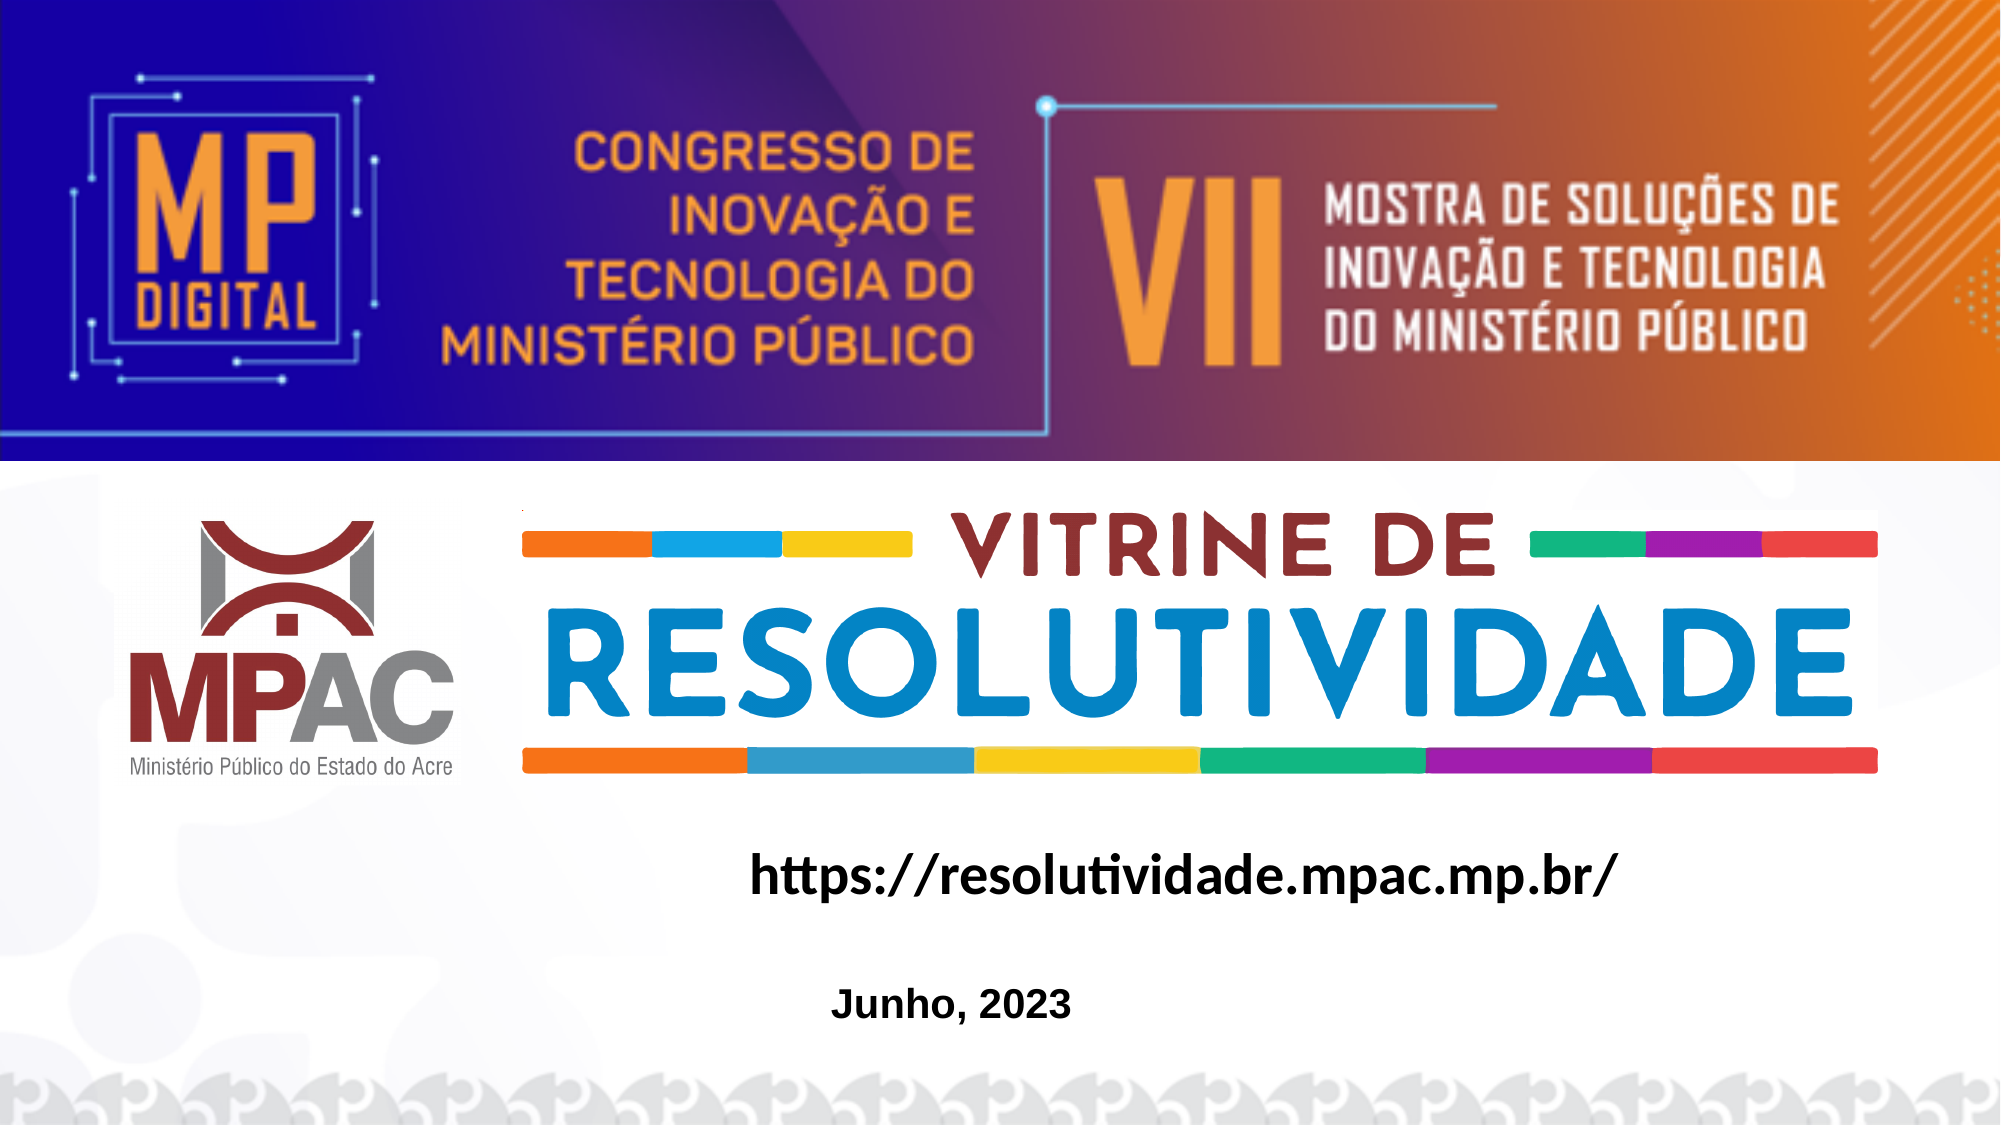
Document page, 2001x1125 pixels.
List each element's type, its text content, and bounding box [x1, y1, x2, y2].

picture [0, 0, 2001, 1125]
text_box Junho, 2023 [549, 969, 1354, 1034]
text_box https://resolutividade.mpac.mp.br/ [735, 828, 1735, 914]
